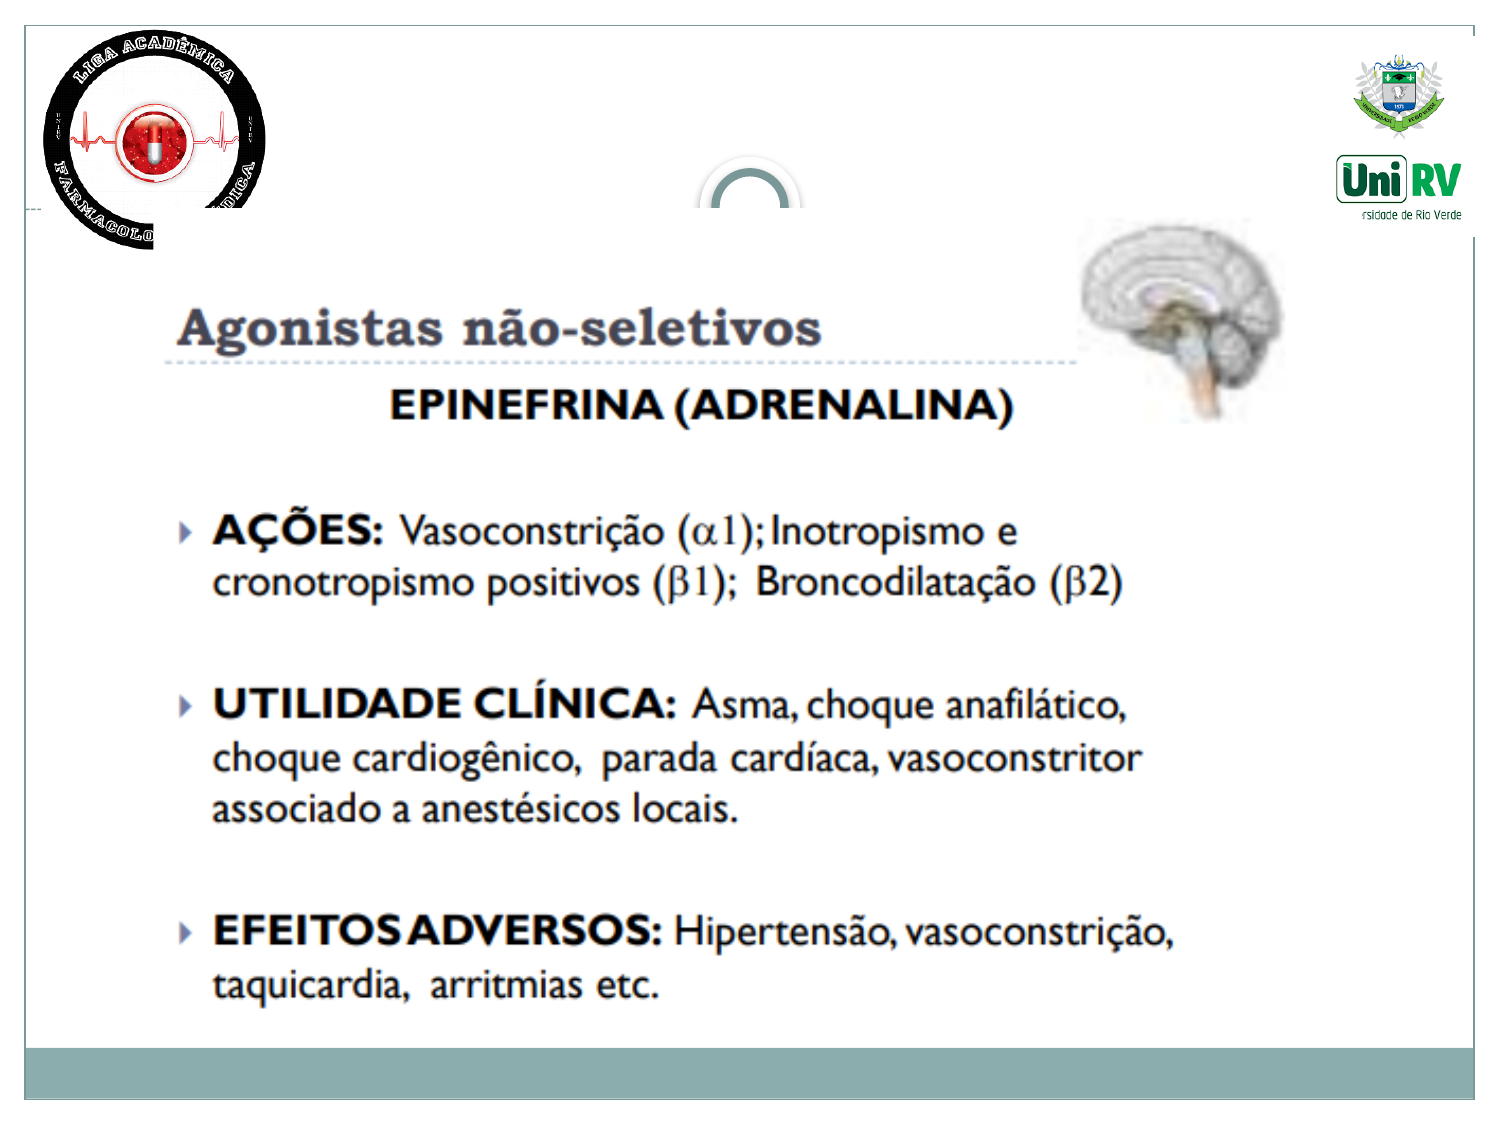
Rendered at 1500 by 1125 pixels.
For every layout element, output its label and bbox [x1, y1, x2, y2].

picture [1309, 36, 1489, 237]
picture [40, 27, 266, 250]
list [153, 207, 1363, 1039]
